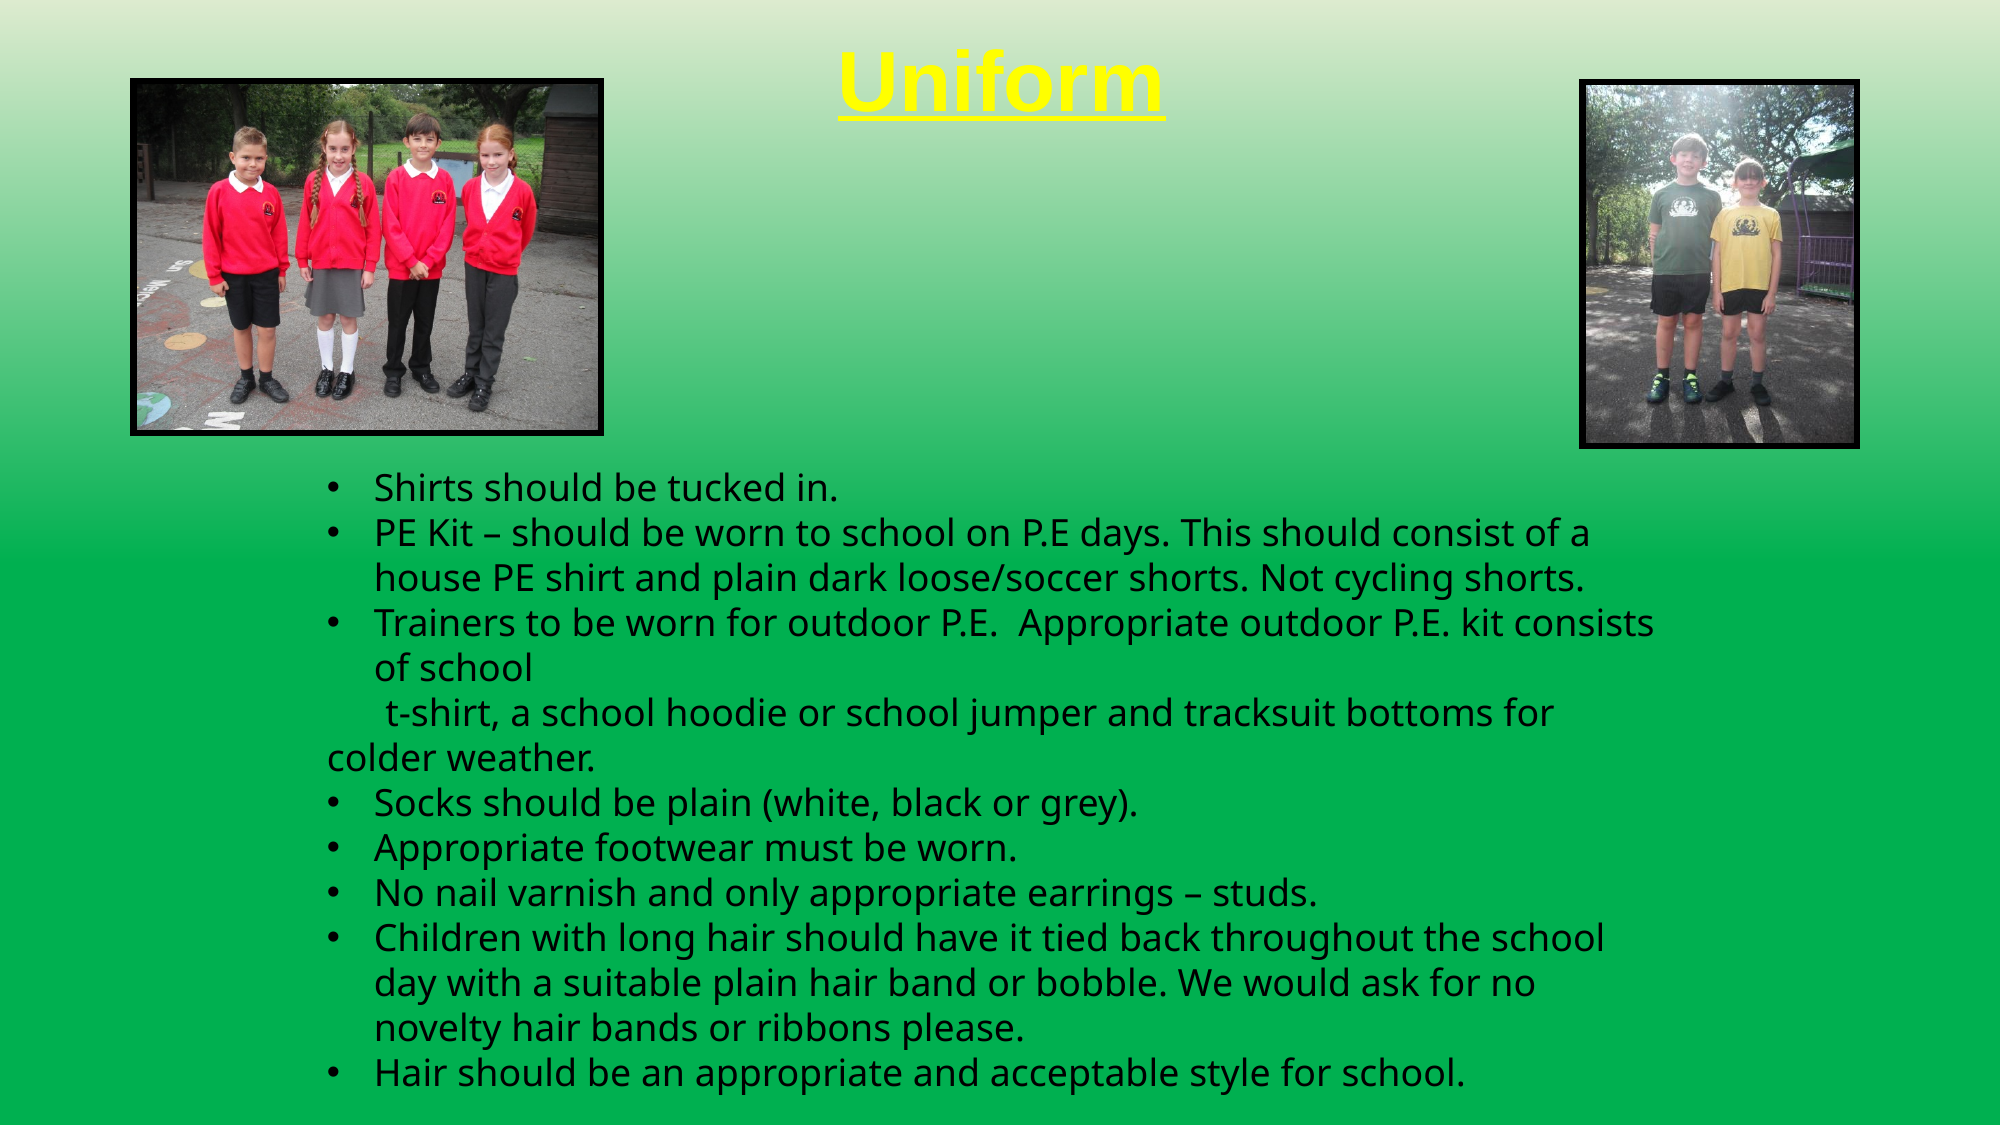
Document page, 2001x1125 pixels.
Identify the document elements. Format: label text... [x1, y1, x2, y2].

picture [1585, 85, 1855, 444]
picture [136, 83, 598, 430]
text_box Shirts should be tucked in. PE Kit – should be worn to school on P.E days. This should consist of a house PE shirt and plain dark loose/soccer shorts. Not cycling shorts. Trainers to be worn for outdoor P.E. Appropriate outdoor P.E. kit consists of school t-shirt, a school hoodie or school jumper and tracksuit bottoms for colder weather. Socks should be plain (white, black or grey). Appropriate footwear must be worn. No nail varnish and only appropriate earrings – studs. Children with long hair should have it tied back throughout the school day with a suitable plain hair band or bobble. We would ask for no novelty hair bands or ribbons please. Hair should be an appropriate and acceptable style for school. [312, 456, 1683, 1125]
text_box Uniform [326, 19, 1677, 207]
